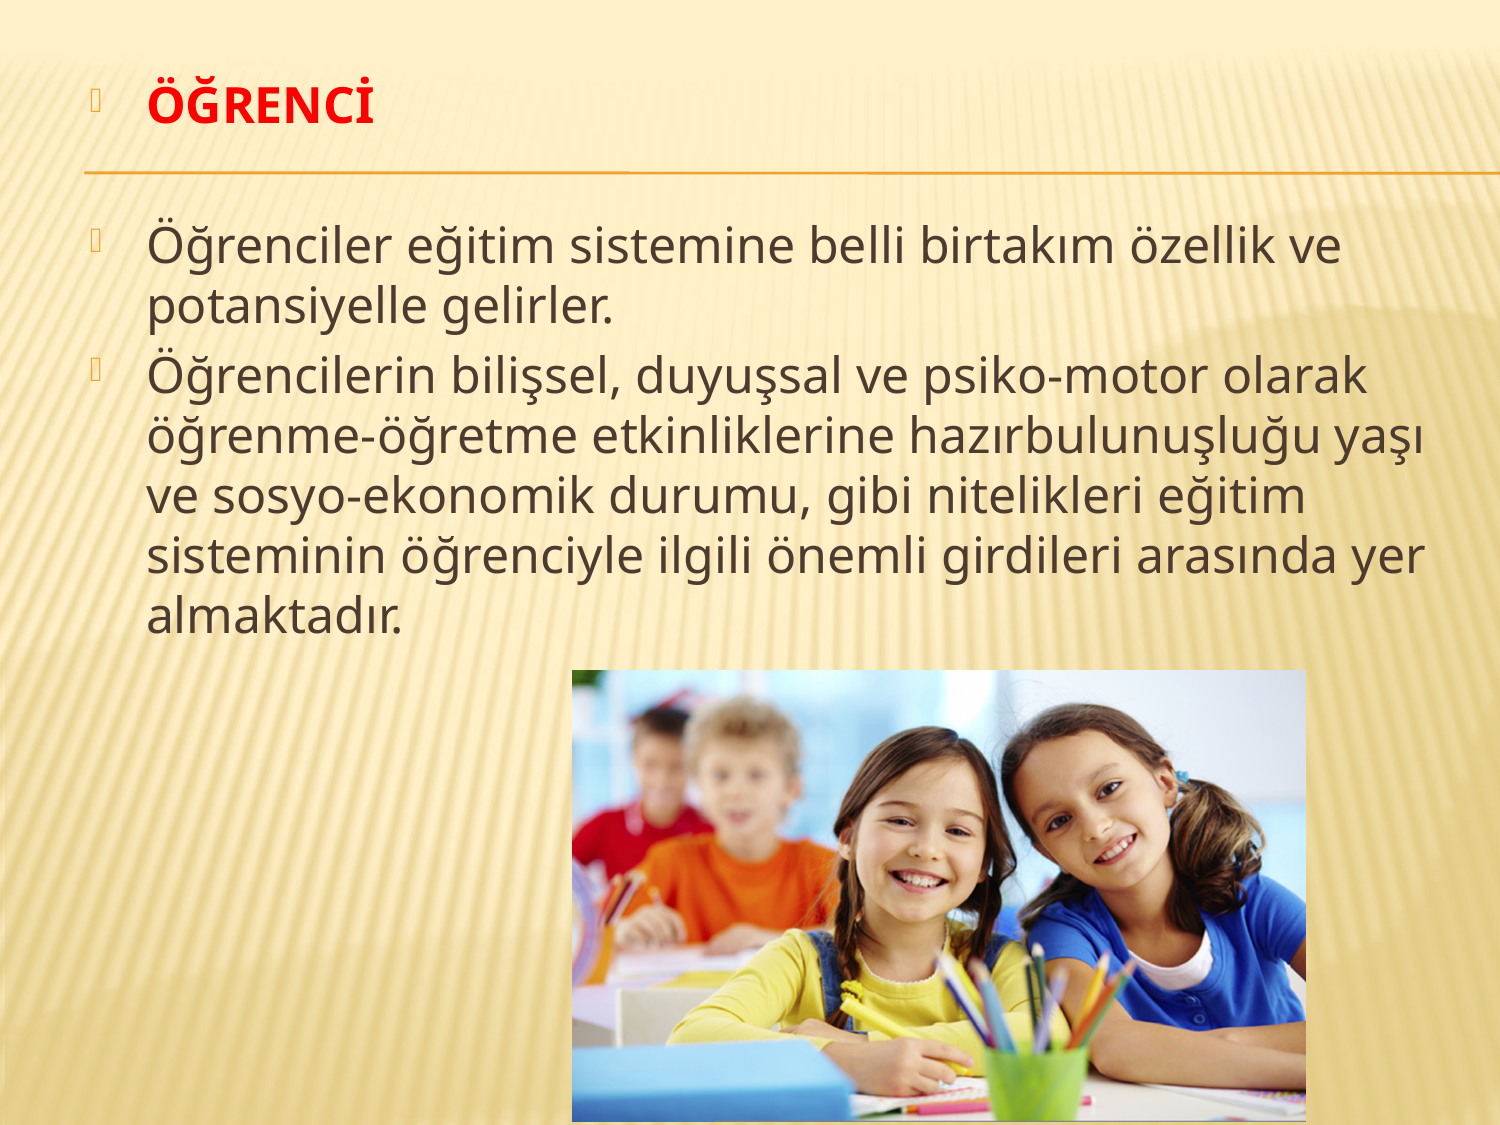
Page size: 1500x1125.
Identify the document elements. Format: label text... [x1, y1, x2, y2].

list ÖĞRENCİ Öğrenciler eğitim sistemine belli birtakım özellik ve potansiyelle gelirler. Öğrencilerin bilişsel, duyuşsal ve psiko-motor olarak öğrenme-öğretme etkinliklerine hazırbulunuşluğu yaşı ve sosyo-ekonomik durumu, gibi nitelikleri eğitim sisteminin öğrenciyle ilgili önemli girdileri arasında yer almaktadır. [75, 66, 1500, 1071]
picture [572, 670, 1306, 1123]
